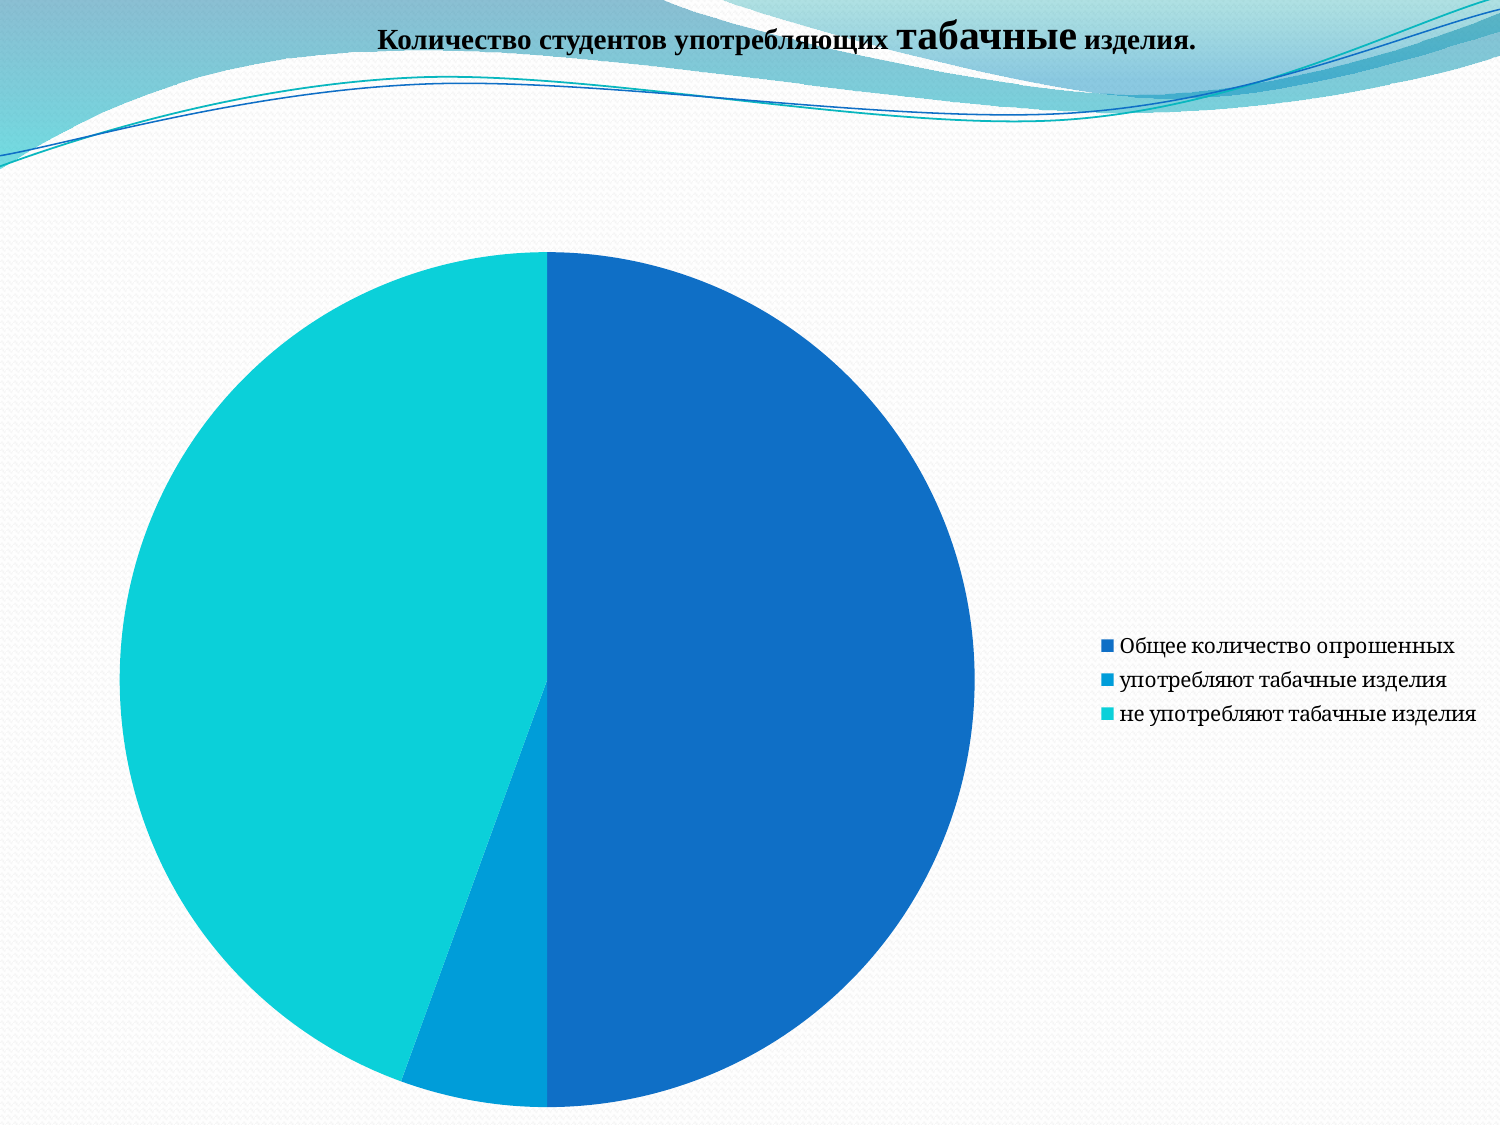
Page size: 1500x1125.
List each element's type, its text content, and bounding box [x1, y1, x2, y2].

text_box Количество студентов употребляющих табачные изделия. [0, 0, 1500, 66]
chart [0, 234, 1500, 1125]
